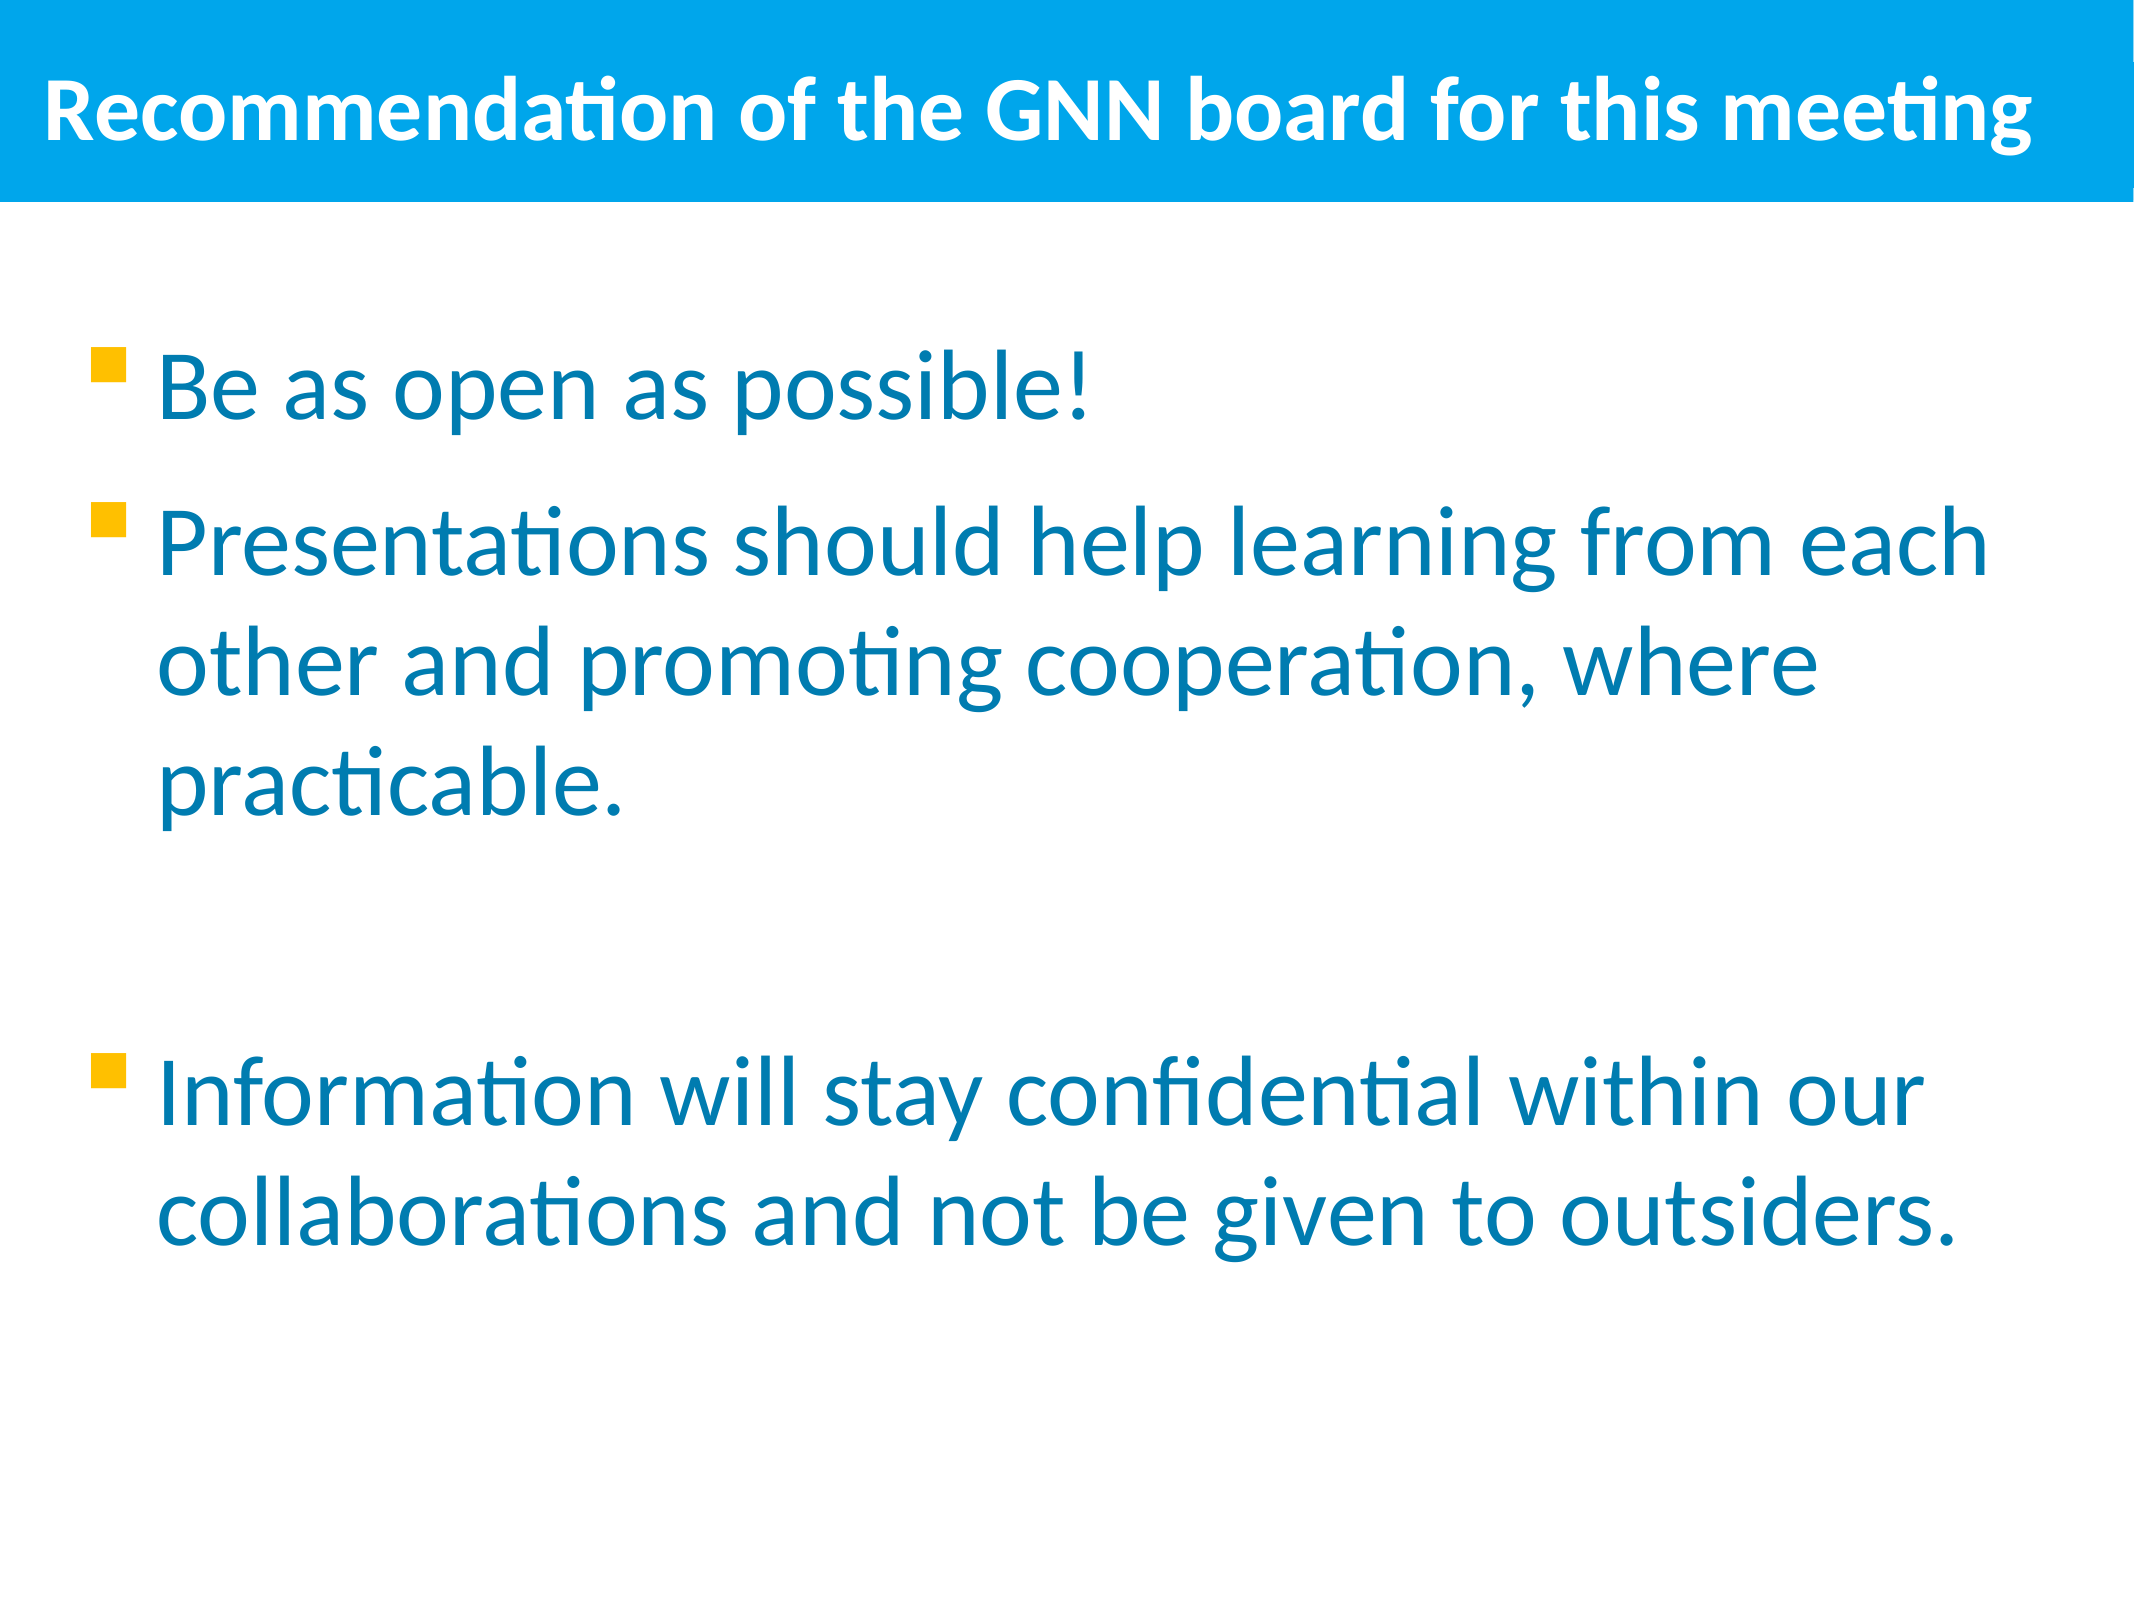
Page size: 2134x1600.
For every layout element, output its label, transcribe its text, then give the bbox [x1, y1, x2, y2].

title Recommendation of the GNN board for this meeting [29, 62, 2134, 188]
list Be as open as possible! Presentations should help learning from each other and promoting cooperation, where practicable. Information will stay confidential within our collaborations and not be given to outsiders. [66, 312, 2105, 1538]
